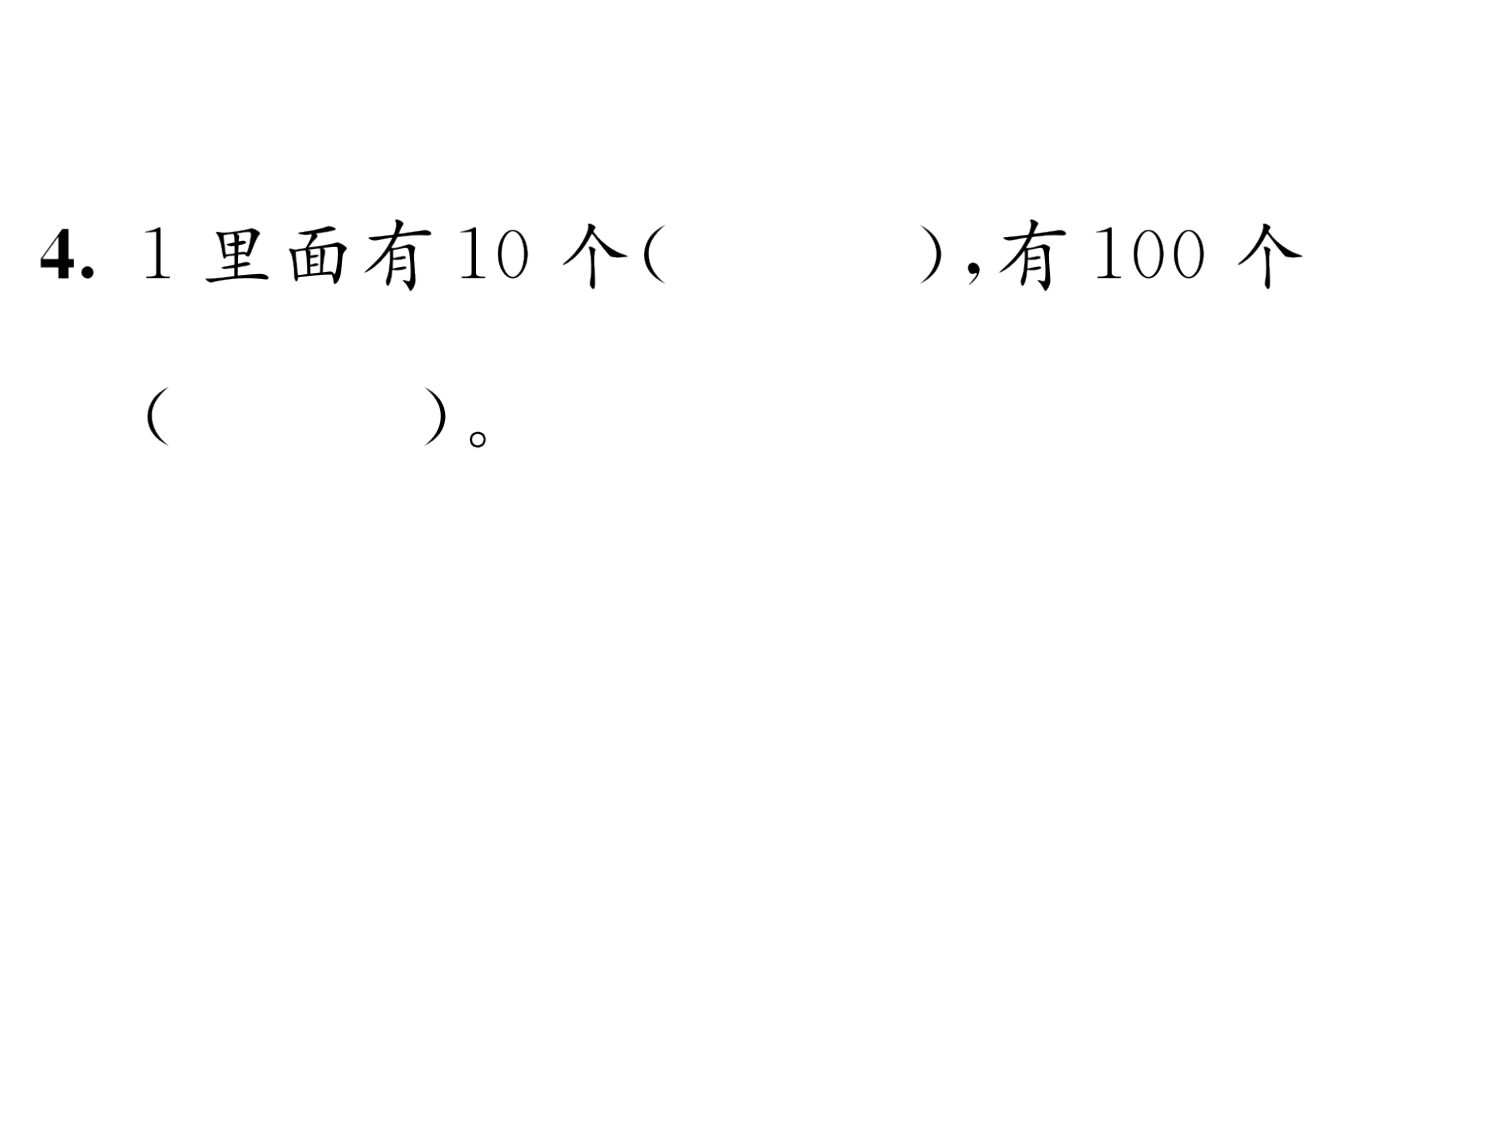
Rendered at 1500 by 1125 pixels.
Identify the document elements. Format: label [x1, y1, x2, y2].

picture [35, 177, 1453, 467]
